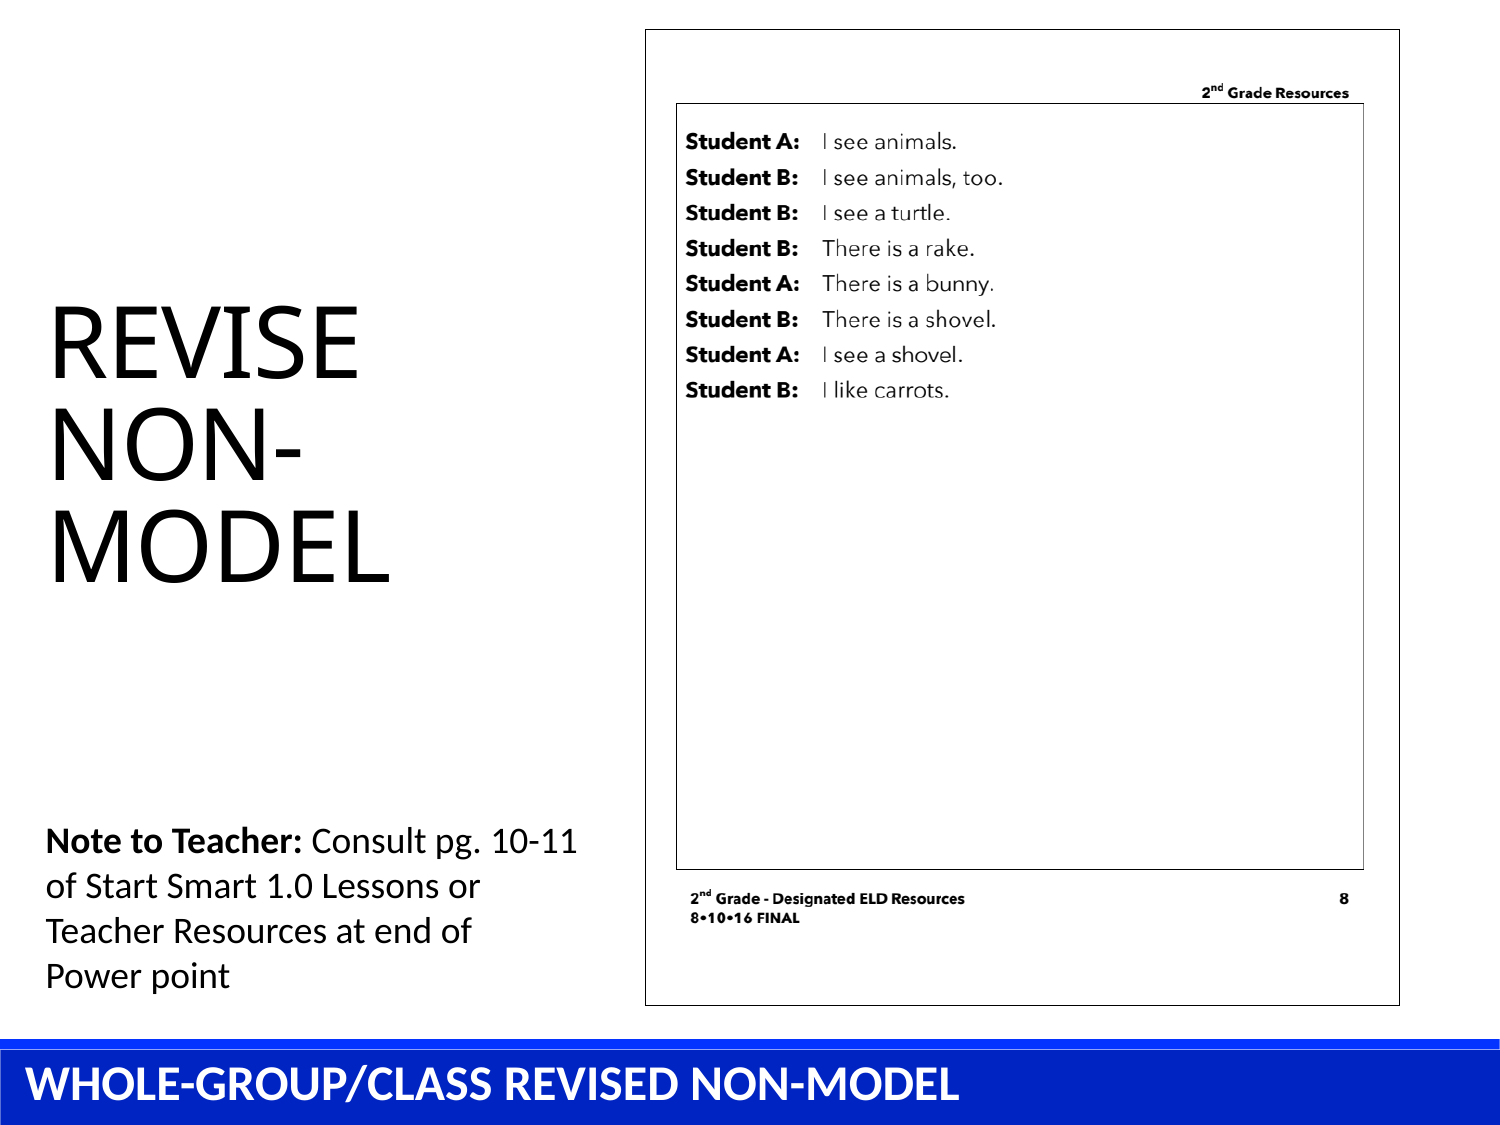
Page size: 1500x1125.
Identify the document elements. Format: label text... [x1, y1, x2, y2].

text_box WHOLE-GROUP/CLASS REVISED NON-MODEL [9, 1042, 1049, 1118]
picture [644, 28, 1400, 1007]
title REVISE NON-MODEL [30, 140, 619, 611]
text_box Note to Teacher: Consult pg. 10-11 of Start Smart 1.0 Lessons or Teacher Resources at end of Power point [30, 808, 619, 1004]
